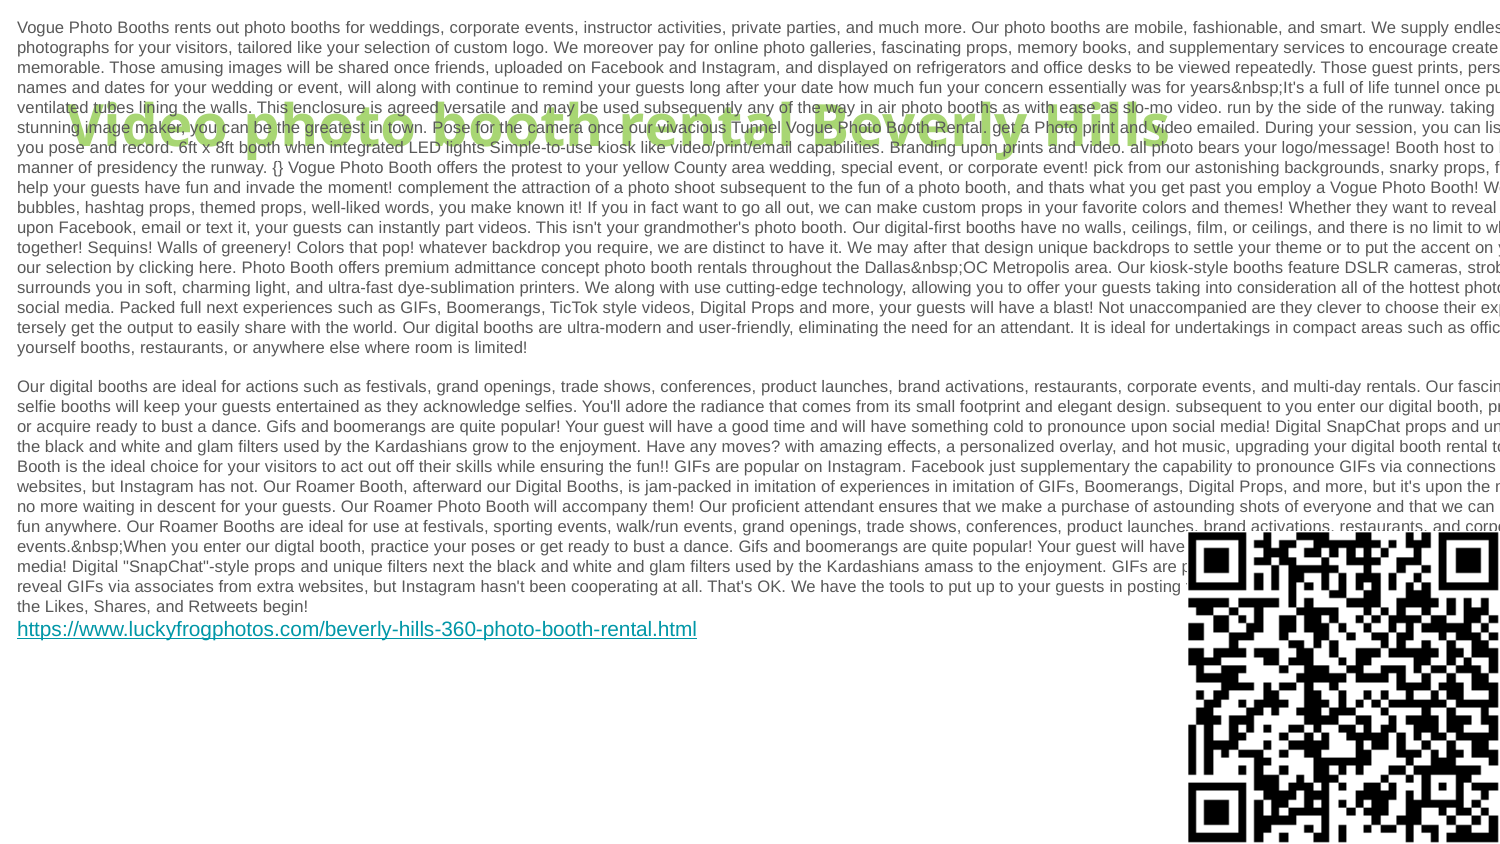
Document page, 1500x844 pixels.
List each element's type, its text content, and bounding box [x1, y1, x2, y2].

text_box Vogue Photo Booths rents out photo booths for weddings, corporate events, instructor activities, private parties, and much more. Our photo booths are mobile, fashionable, and smart. We supply endless high answer photographs for your visitors, tailored like your selection of custom logo. We moreover pay for online photo galleries, fascinating props, memory books, and supplementary services to encourage create your event really memorable. Those amusing images will be shared once friends, uploaded on Facebook and Instagram, and displayed on refrigerators and office desks to be viewed repeatedly. Those guest prints, personalized gone your names and dates for your wedding or event, will along with continue to remind your guests long after your date how much fun your concern essentially was for years&nbsp;It's a full of life tunnel once pulsating well-ventilated tubes lining the walls. This enclosure is agreed versatile and may be used subsequently any of the way in air photo booths as with ease as slo-mo video. run by the side of the runway. taking into account this stunning image maker, you can be the greatest in town. Pose for the camera once our vivacious Tunnel Vogue Photo Booth Rental. get a Photo print and video emailed. During your session, you can listen to music even if you pose and record. 6ft x 8ft booth when integrated LED lights Simple-to-use kiosk like video/print/email capabilities. Branding upon prints and video. all photo bears your logo/message! Booth host to back you in the manner of presidency the runway. {} Vogue Photo Booth offers the protest to your yellow County area wedding, special event, or corporate event! pick from our astonishing backgrounds, snarky props, filters, and more to help your guests have fun and invade the moment! complement the attraction of a photo shoot subsequent to the fun of a photo booth, and thats what you get past you employ a Vogue Photo Booth! We have speech bubbles, hashtag props, themed props, well-liked words, you make known it! If you in fact want to go all out, we can make custom props in your favorite colors and themes! Whether they want to reveal it on IG, portion upon Facebook, email or text it, your guests can instantly part videos. This isn't your grandmother's photo booth. Our digital-first booths have no walls, ceilings, film, or ceilings, and there is no limit to what we can make together! Sequins! Walls of greenery! Colors that pop! whatever backdrop you require, we are distinct to have it. We may after that design unique backdrops to settle your theme or to put the accent on your business. View our selection by clicking here. Photo Booth offers premium admittance concept photo booth rentals throughout the Dallas&nbsp;OC Metropolis area. Our kiosk-style booths feature DSLR cameras, strobe lighting that surrounds you in soft, charming light, and ultra-fast dye-sublimation printers. We along with use cutting-edge technology, allowing you to offer your guests taking into consideration all of the hottest photo trends sweeping social media. Packed full next experiences such as GIFs, Boomerangs, TicTok style videos, Digital Props and more, your guests will have a blast! Not unaccompanied are they clever to choose their experience, they tersely get the output to easily share with the world. Our digital booths are ultra-modern and user-friendly, eliminating the need for an attendant. It is ideal for undertakings in compact areas such as offices, trade comport yourself booths, restaurants, or anywhere else where room is limited! Our digital booths are ideal for actions such as festivals, grand openings, trade shows, conferences, product launches, brand activations, restaurants, corporate events, and multi-day rentals. Our fascinating all digital selfie booths will keep your guests entertained as they acknowledge selfies. You'll adore the radiance that comes from its small footprint and elegant design. subsequent to you enter our digital booth, practice your poses or acquire ready to bust a dance. Gifs and boomerangs are quite popular! Your guest will have a good time and will have something cold to pronounce upon social media! Digital SnapChat props and unique filters following the black and white and glam filters used by the Kardashians grow to the enjoyment. Have any moves? with amazing effects, a personalized overlay, and hot music, upgrading your digital booth rental to a TikTok Video Booth is the ideal choice for your visitors to act out off their skills while ensuring the fun!! GIFs are popular on Instagram. Facebook just supplementary the capability to pronounce GIFs via connections from additional websites, but Instagram has not. Our Roamer Booth, afterward our Digital Booths, is jam-packed in imitation of experiences in imitation of GIFs, Boomerangs, Digital Props, and more, but it's upon the move! There will be no more waiting in descent for your guests. Our Roamer Photo Booth will accompany them! Our proficient attendant ensures that we make a purchase of astounding shots of everyone and that we can commandeer the fun anywhere. Our Roamer Booths are ideal for use at festivals, sporting events, walk/run events, grand openings, trade shows, conferences, product launches, brand activations, restaurants, and corporate events.&nbsp;When you enter our digtal booth, practice your poses or get ready to bust a dance. Gifs and boomerangs are quite popular! Your guest will have a good era and will have something cool to say on social media! Digital "SnapChat"-style props and unique filters next the black and white and glam filters used by the Kardashians amass to the enjoyment. GIFs are popular on Instagram. Facebook just extra the capability to reveal GIFs via associates from extra websites, but Instagram hasn't been cooperating at all. That's OK. We have the tools to put up to your guests in posting their GIFs on every three of these social media platforms. let the Likes, Shares, and Retweets begin! https://www.luckyfrogphotos.com/beverly-hills-360-photo-booth-rental.html [2, 2, 1500, 844]
picture [1187, 530, 1500, 844]
